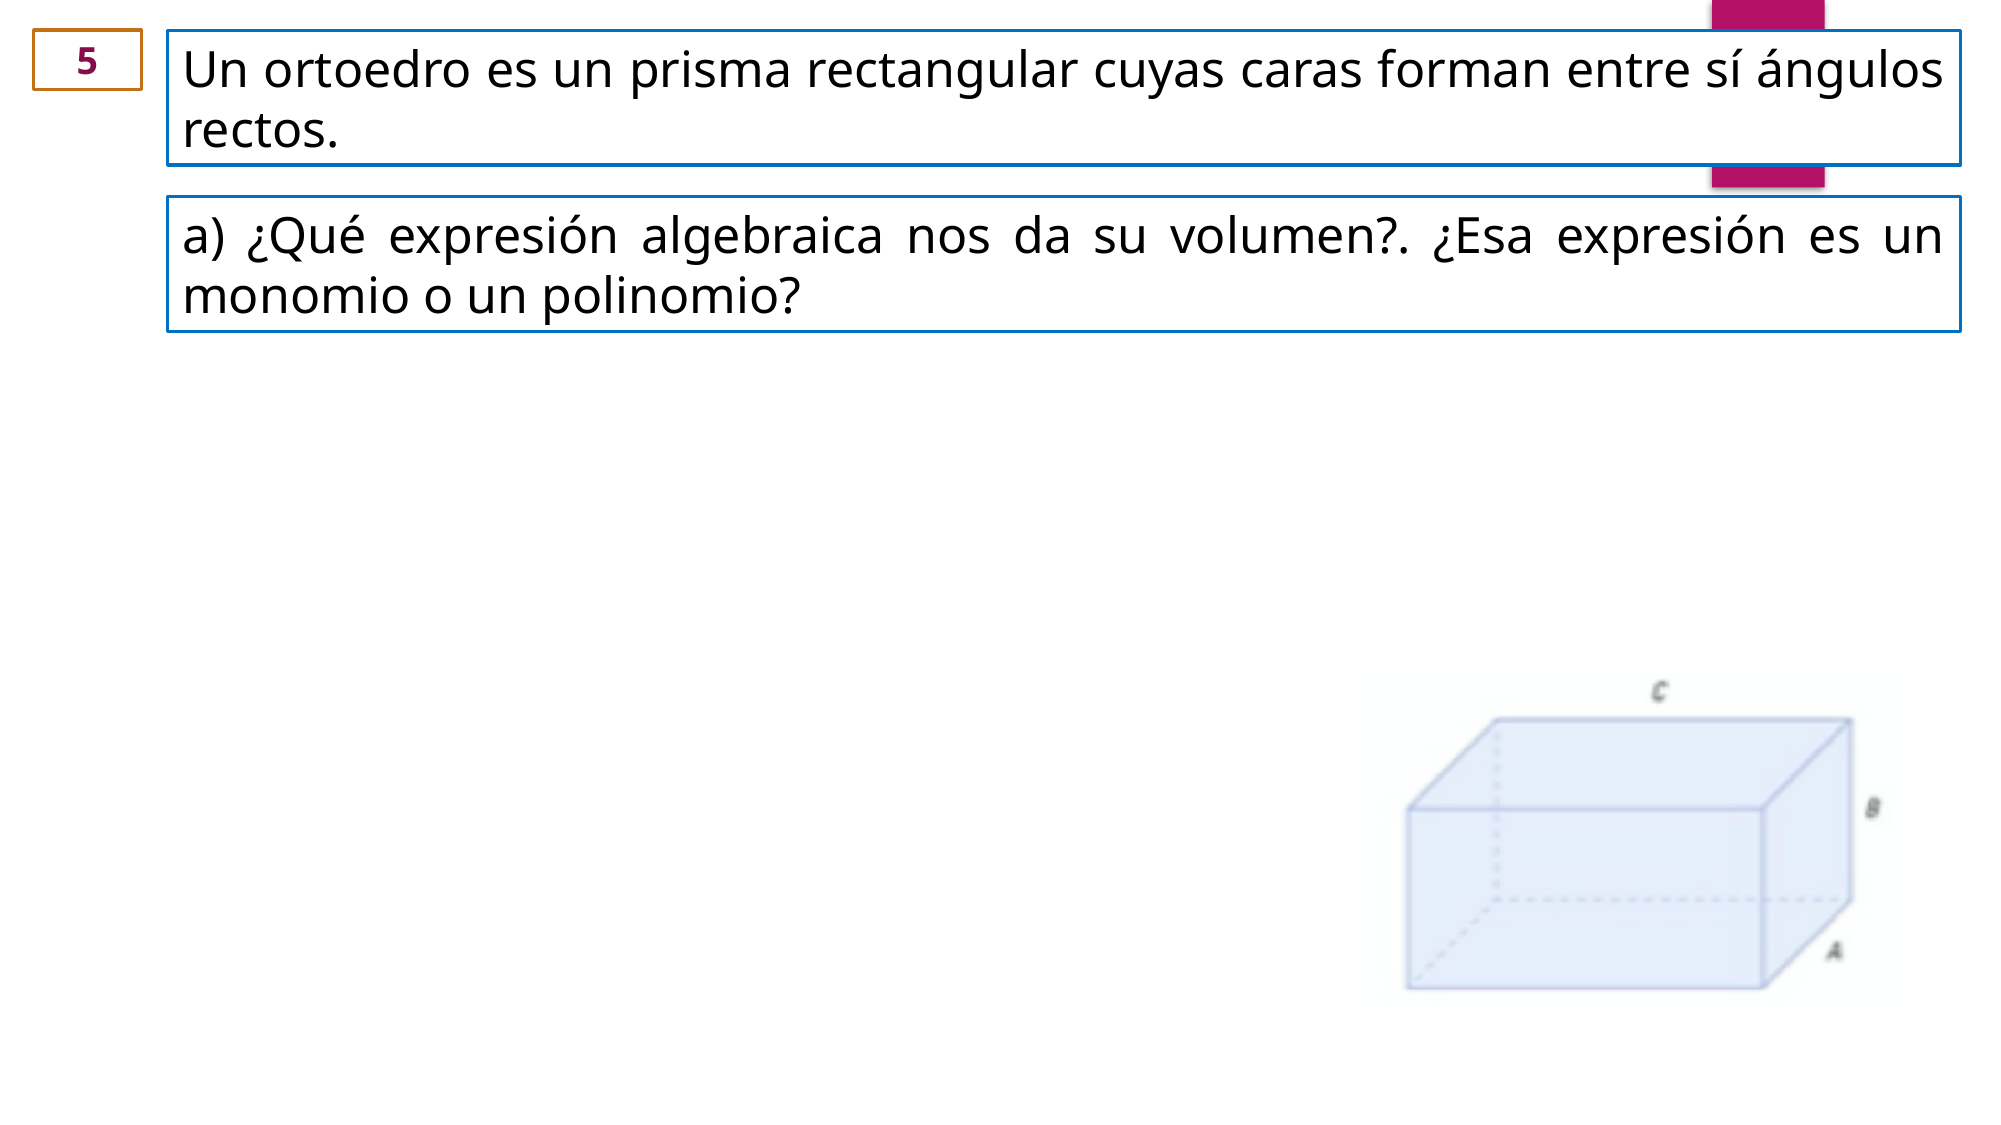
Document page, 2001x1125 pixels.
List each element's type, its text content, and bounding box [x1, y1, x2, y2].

text_box Un ortoedro es un prisma rectangular cuyas caras forman entre sí ángulos rectos. [166, 29, 1962, 167]
picture [1347, 662, 1914, 1008]
text_box a) ¿Qué expresión algebraica nos da su volumen?. ¿Esa expresión es un monomio o un polinomio? [166, 195, 1962, 333]
text_box 5 [32, 28, 143, 91]
